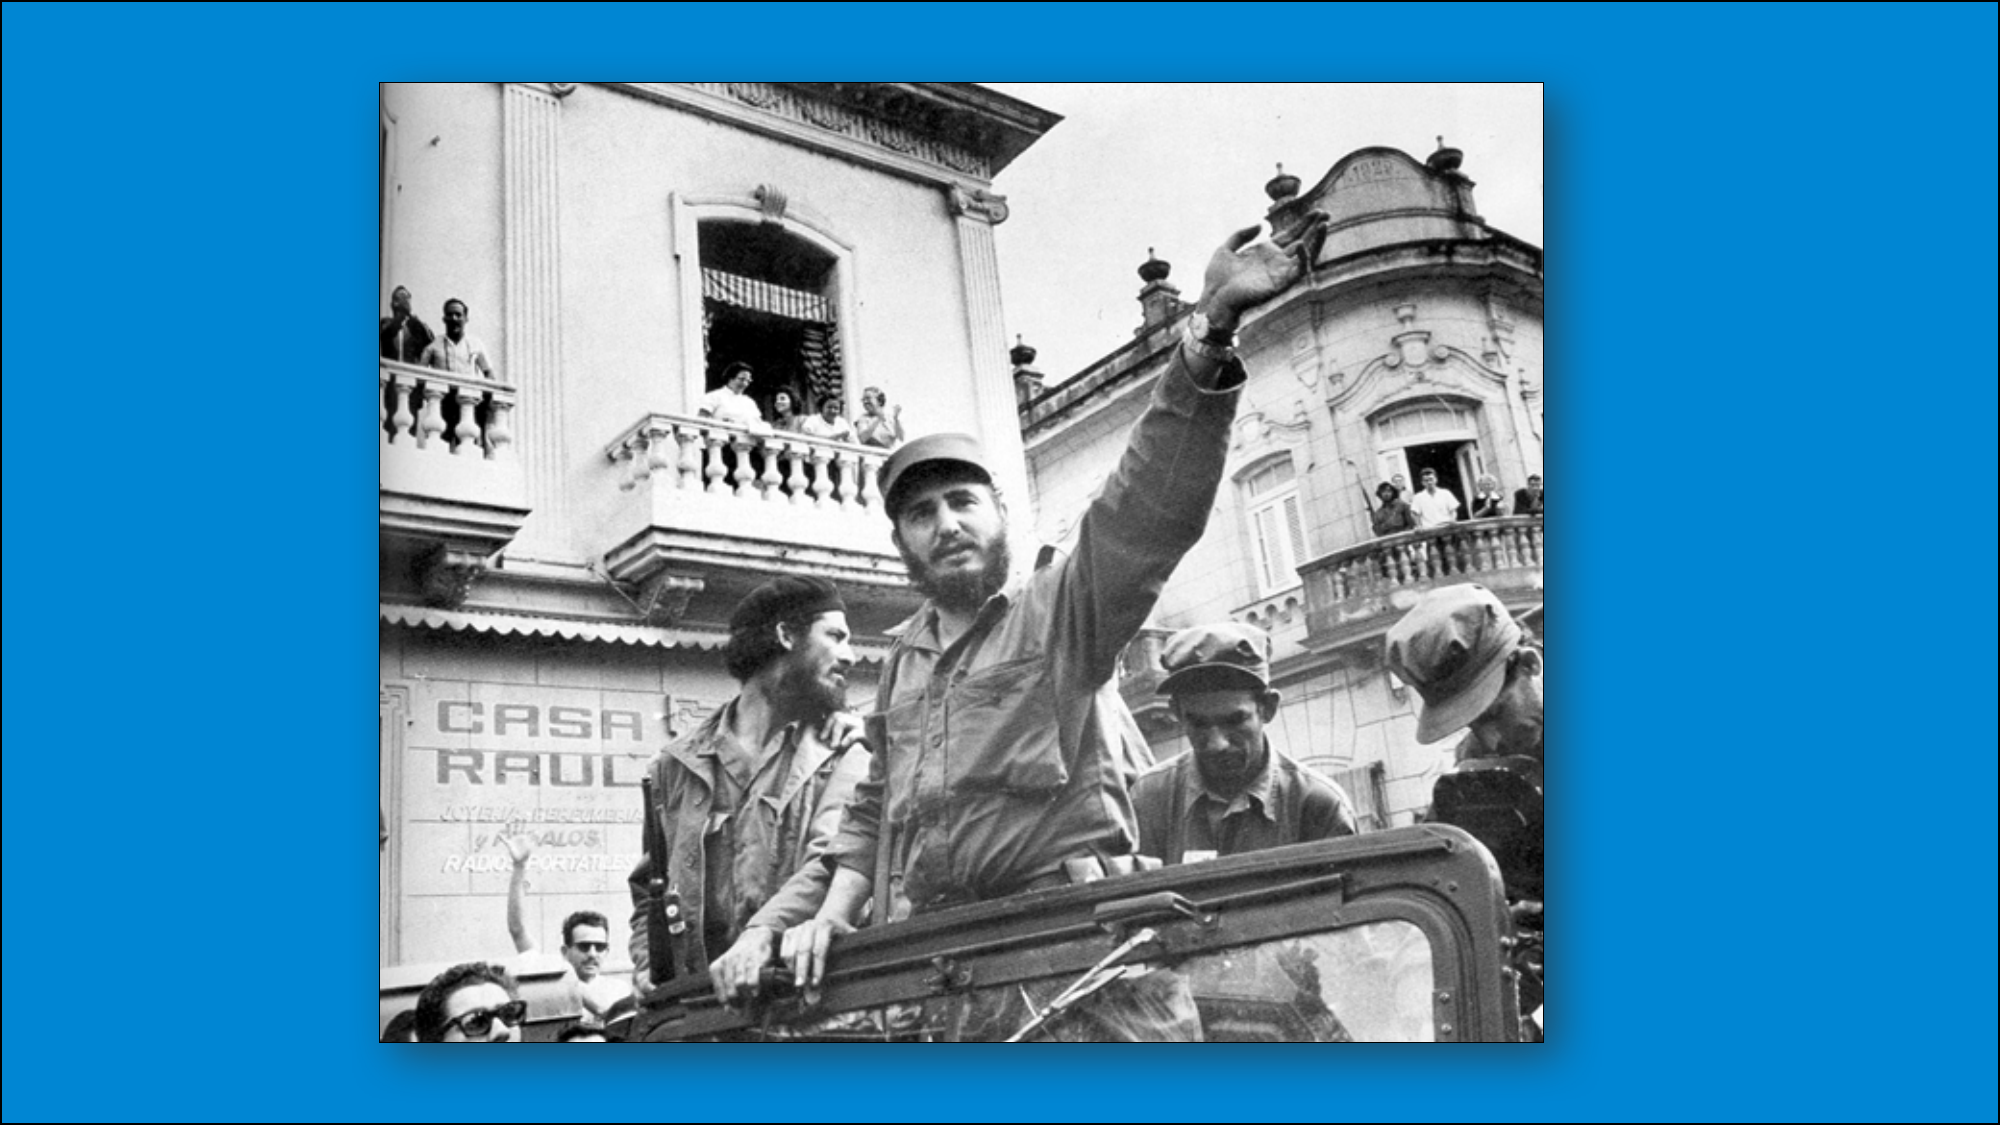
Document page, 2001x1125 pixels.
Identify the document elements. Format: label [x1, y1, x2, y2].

text_box [0, 0, 2000, 1125]
picture [379, 82, 1544, 1043]
